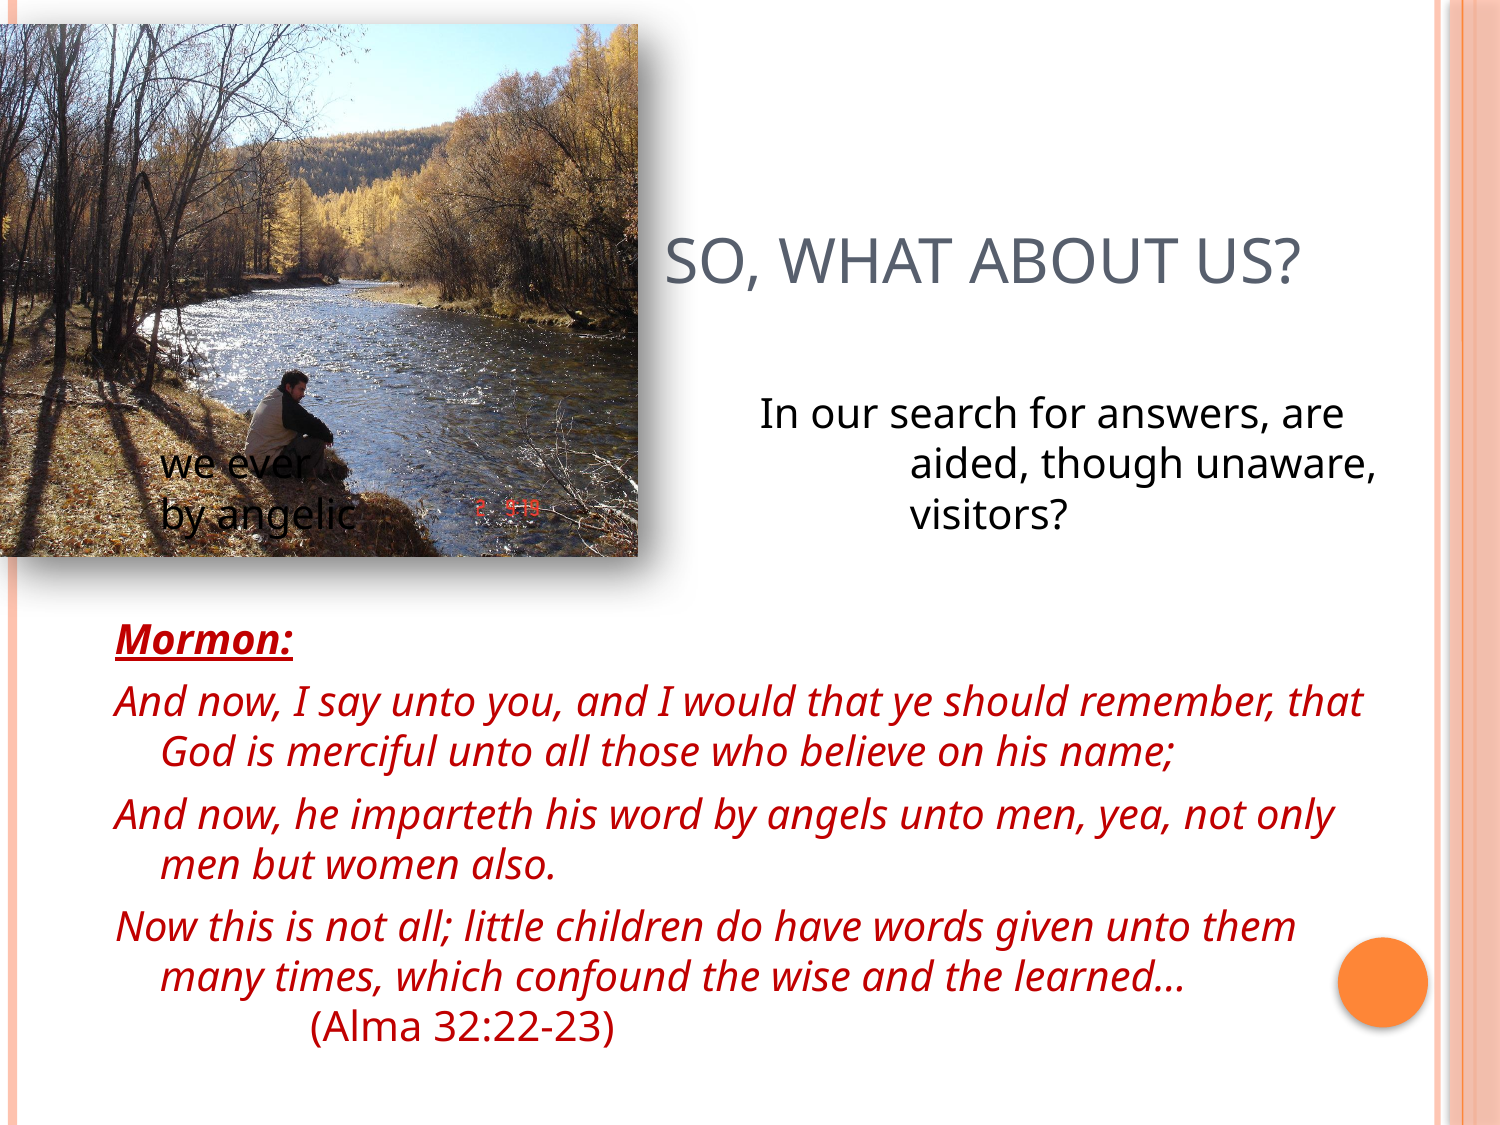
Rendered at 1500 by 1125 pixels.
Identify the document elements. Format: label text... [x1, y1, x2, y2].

picture [0, 24, 638, 557]
title So, what about us? [686, 115, 1463, 304]
list In our search for answers, are we ever aided, though unaware, by angelic visitors? Mormon: And now, I say unto you, and I would that ye should remember, that God is merciful unto all those who believe on his name; And now, he imparteth his word by angels unto men, yea, not only men but women also. Now this is not all; little children do have words given unto them many times, which confound the wise and the learned… (Alma 32:22-23) [99, 379, 1425, 1100]
